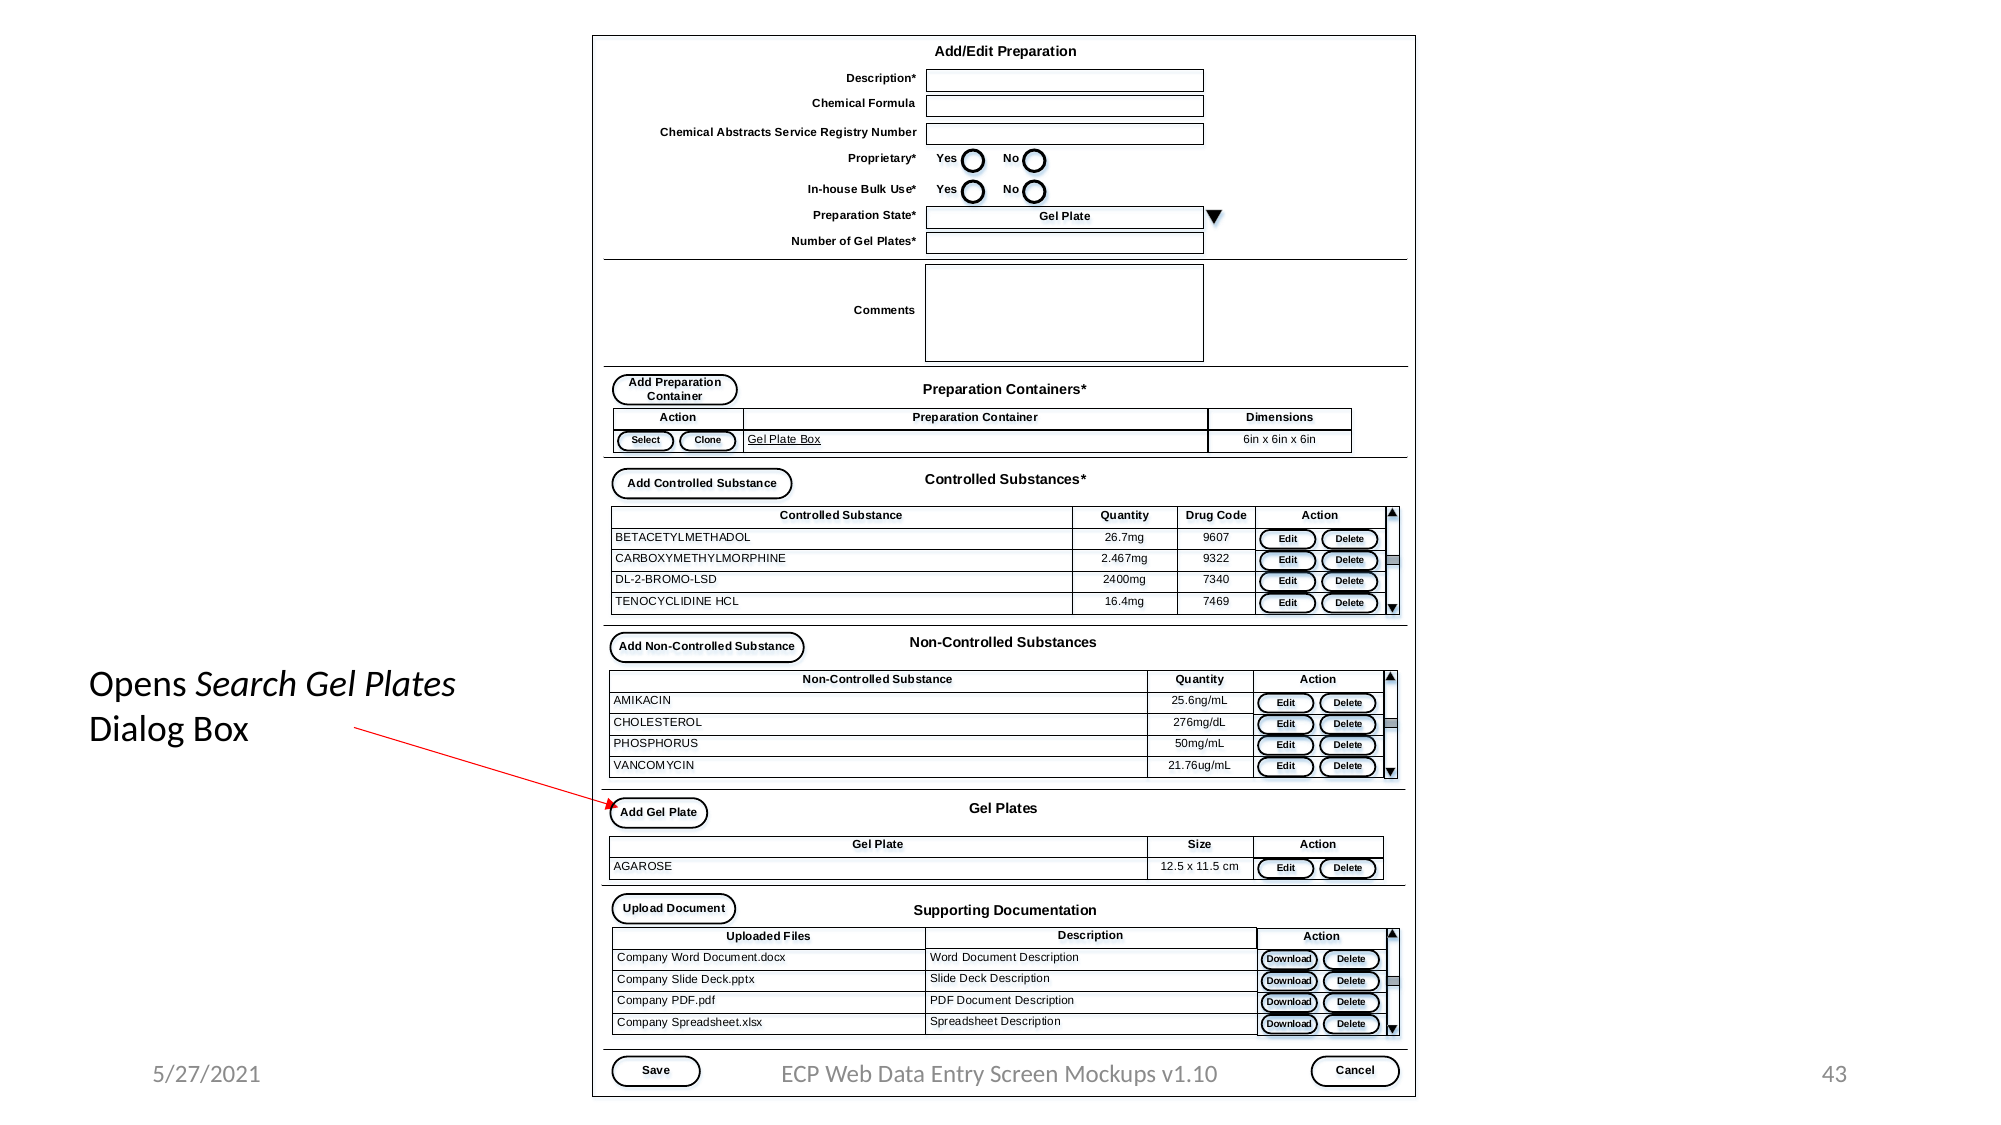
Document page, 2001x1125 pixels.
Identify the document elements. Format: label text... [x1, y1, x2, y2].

picture [587, 32, 1421, 1103]
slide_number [137, 1042, 587, 1103]
slide_number 43 [1421, 1042, 1863, 1103]
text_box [353, 727, 587, 808]
text_box Opens Search Gel Plates Dialog Box [74, 651, 505, 757]
